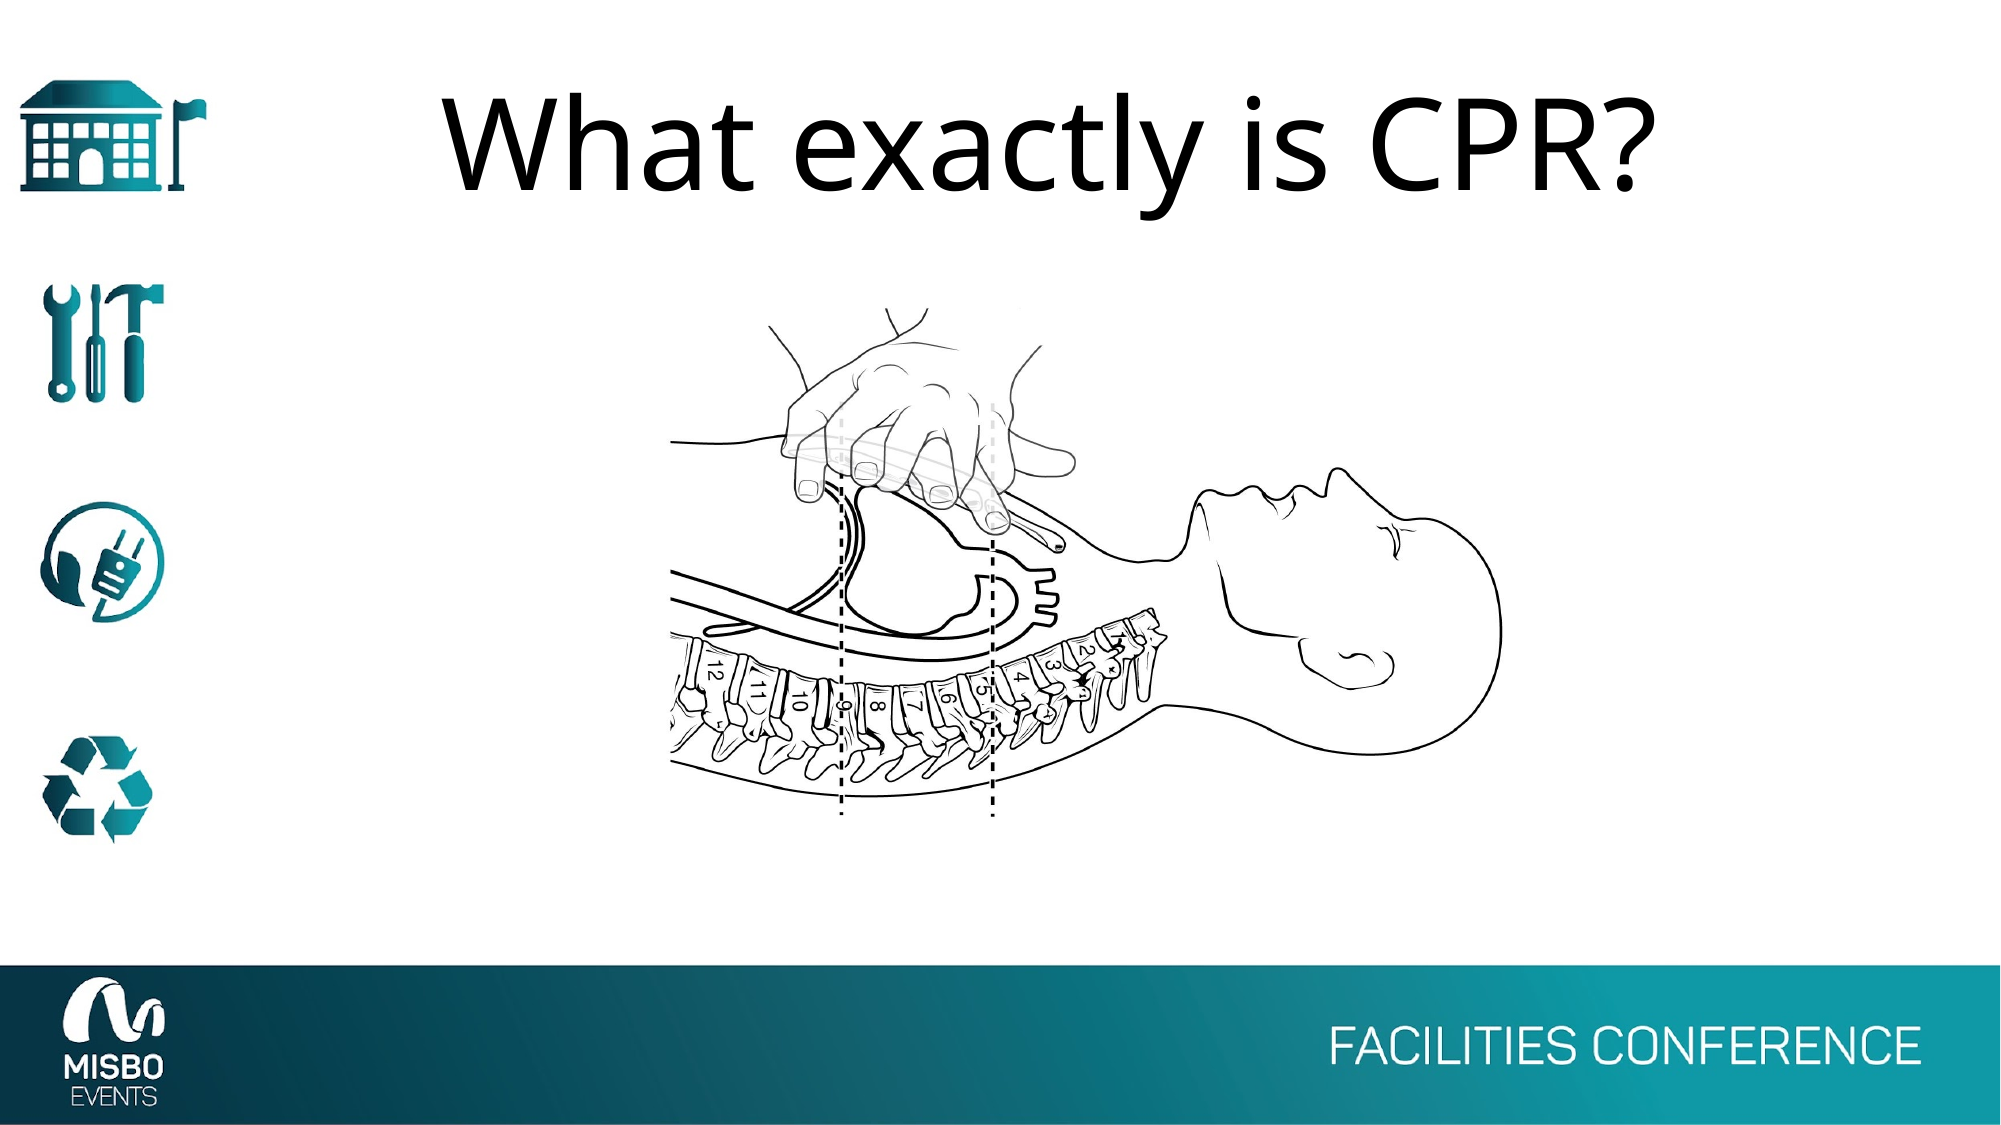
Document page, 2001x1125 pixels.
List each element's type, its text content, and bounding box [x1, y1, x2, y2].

picture [0, 0, 2001, 1125]
title What exactly is CPR? [425, 3, 1741, 285]
